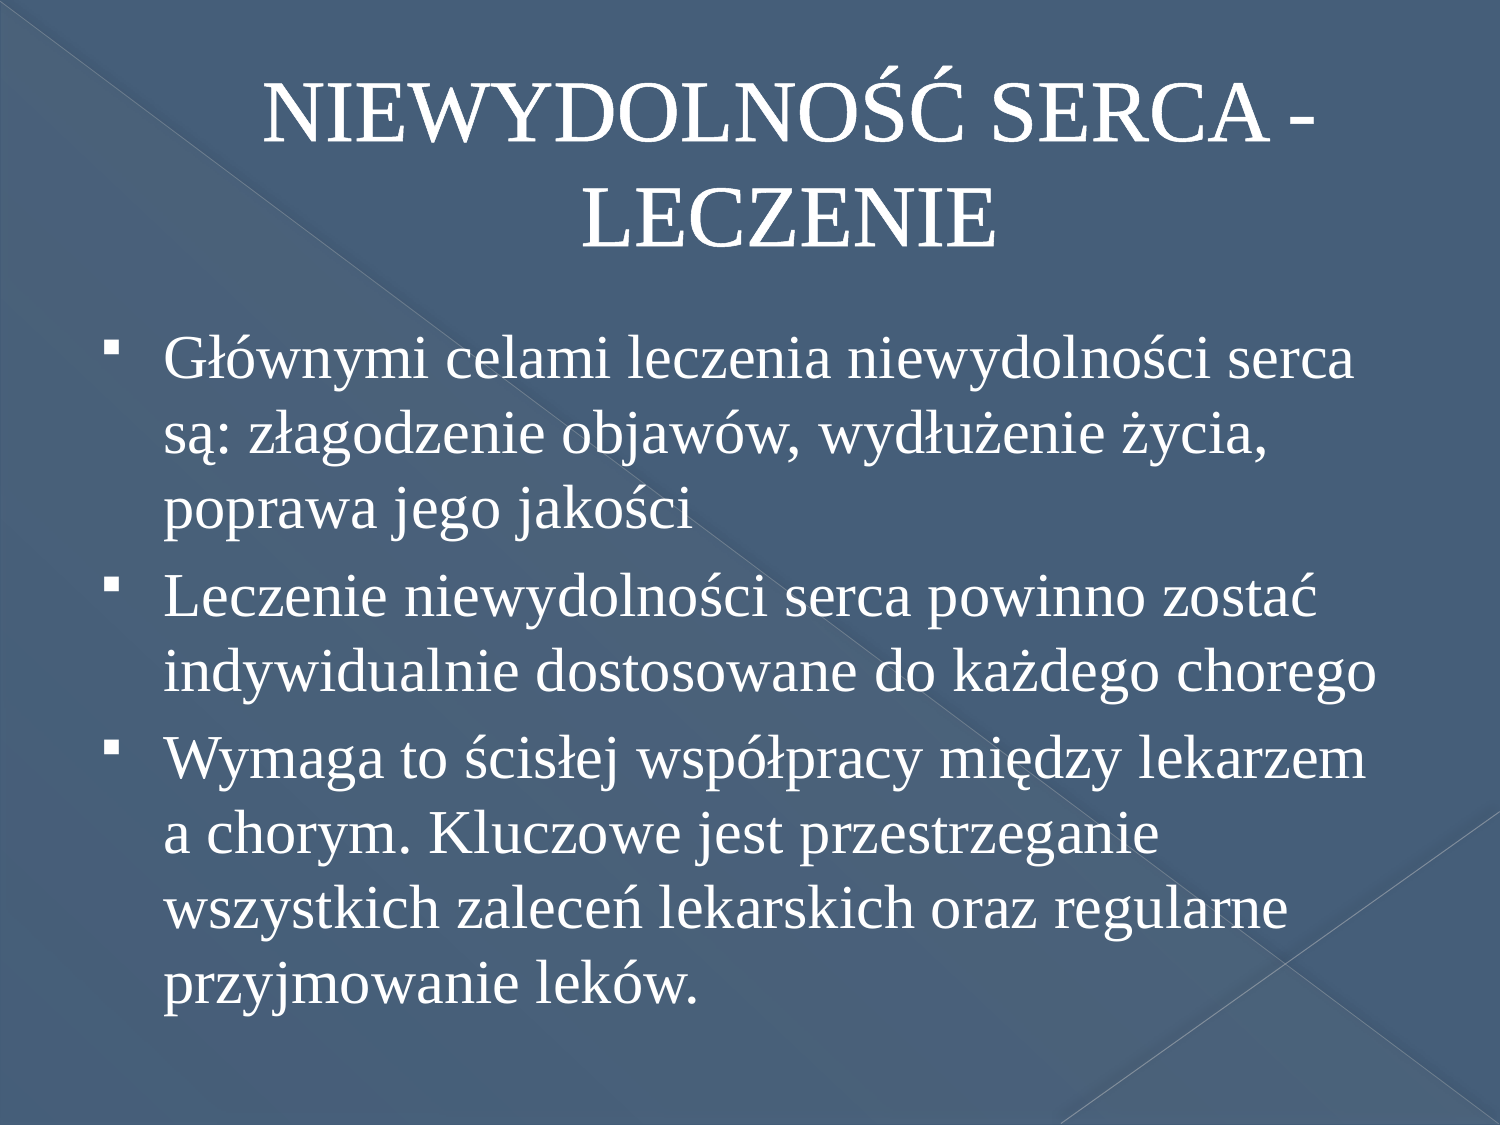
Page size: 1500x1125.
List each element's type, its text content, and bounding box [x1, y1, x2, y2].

list Głównymi celami leczenia niewydolności serca są: złagodzenie objawów, wydłużenie życia, poprawa jego jakości Leczenie niewydolności serca powinno zostać indywidualnie dostosowane do każdego chorego Wymaga to ścisłej współpracy między lekarzem a chorym. Kluczowe jest przestrzeganie wszystkich zaleceń lekarskich oraz regularne przyjmowanie leków. [75, 308, 1425, 1059]
title NIEWYDOLNOŚĆ SERCA - LECZENIE [75, 43, 1425, 274]
